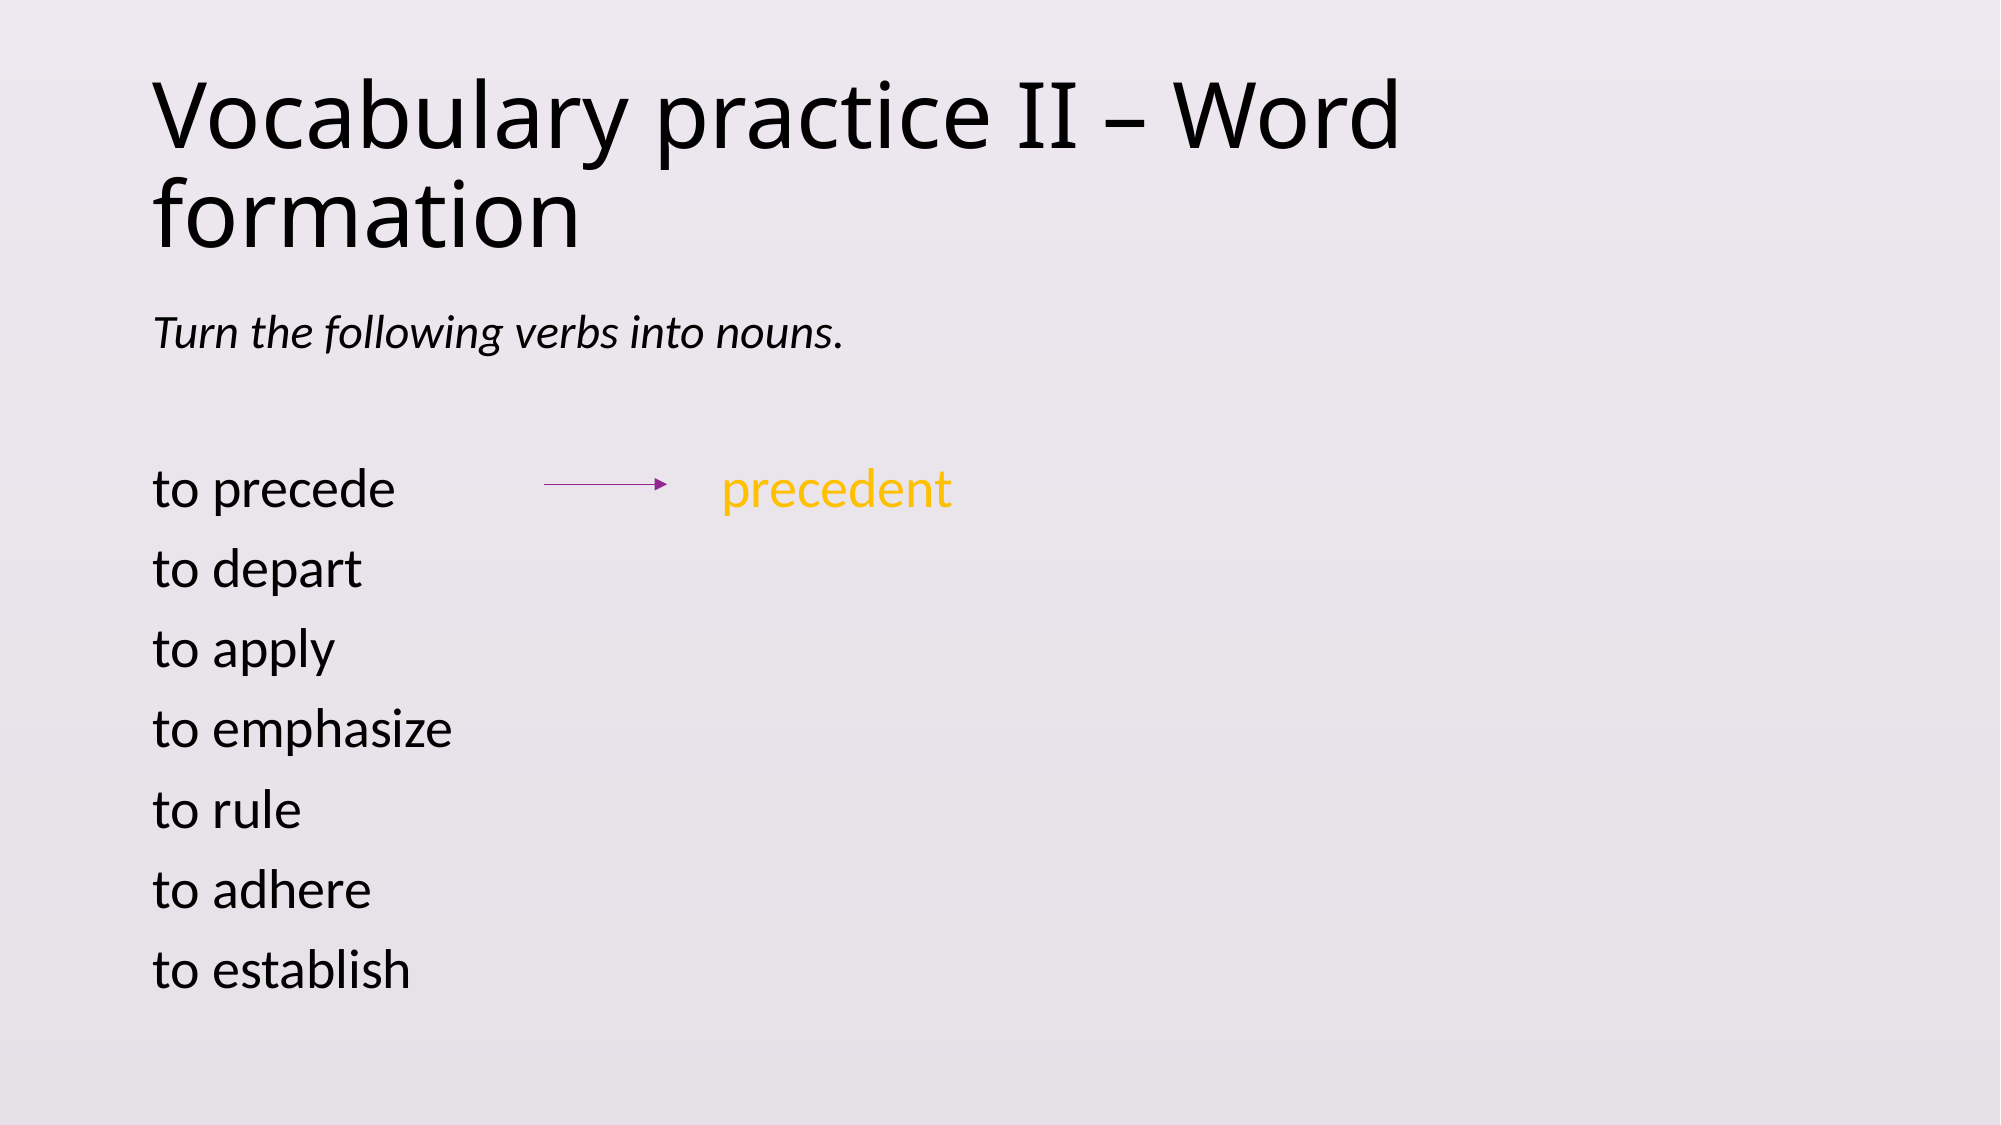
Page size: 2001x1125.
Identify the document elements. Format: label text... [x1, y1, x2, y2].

title Vocabulary practice II – Word formation [137, 59, 1863, 278]
list Turn the following verbs into nouns. to precede precedent to depart to apply to emphasize to rule to adhere to establish [137, 299, 1863, 1014]
